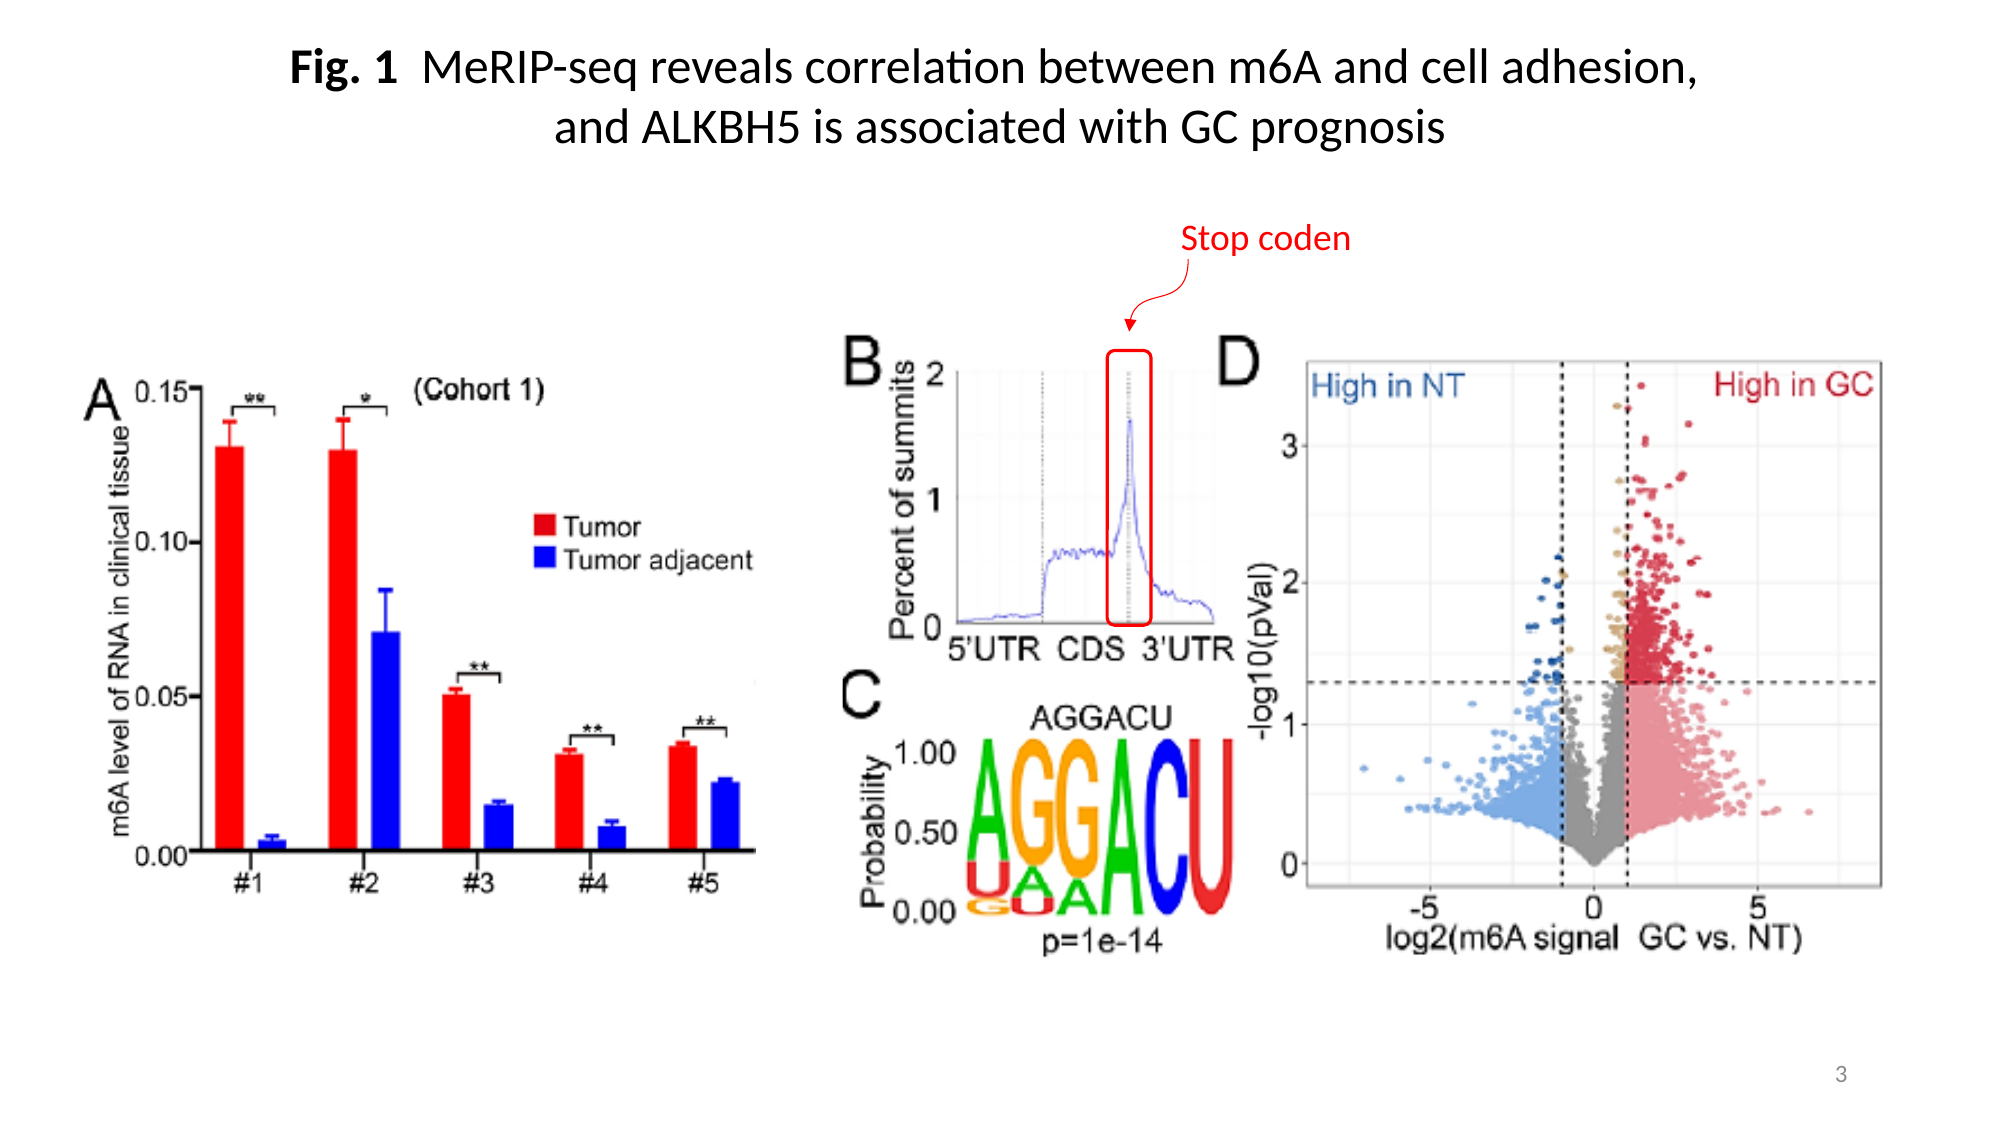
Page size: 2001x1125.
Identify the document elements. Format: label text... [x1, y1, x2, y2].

slide_number 3 [1412, 1042, 1863, 1103]
text_box Fig. 1 MeRIP-seq reveals correlation between m6A and cell adhesion, and ALKBH5 is associated with GC prognosis [0, 26, 2000, 161]
text_box Stop coden [1166, 205, 1367, 266]
picture [56, 363, 756, 911]
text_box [1122, 265, 1195, 325]
picture [842, 309, 1894, 964]
